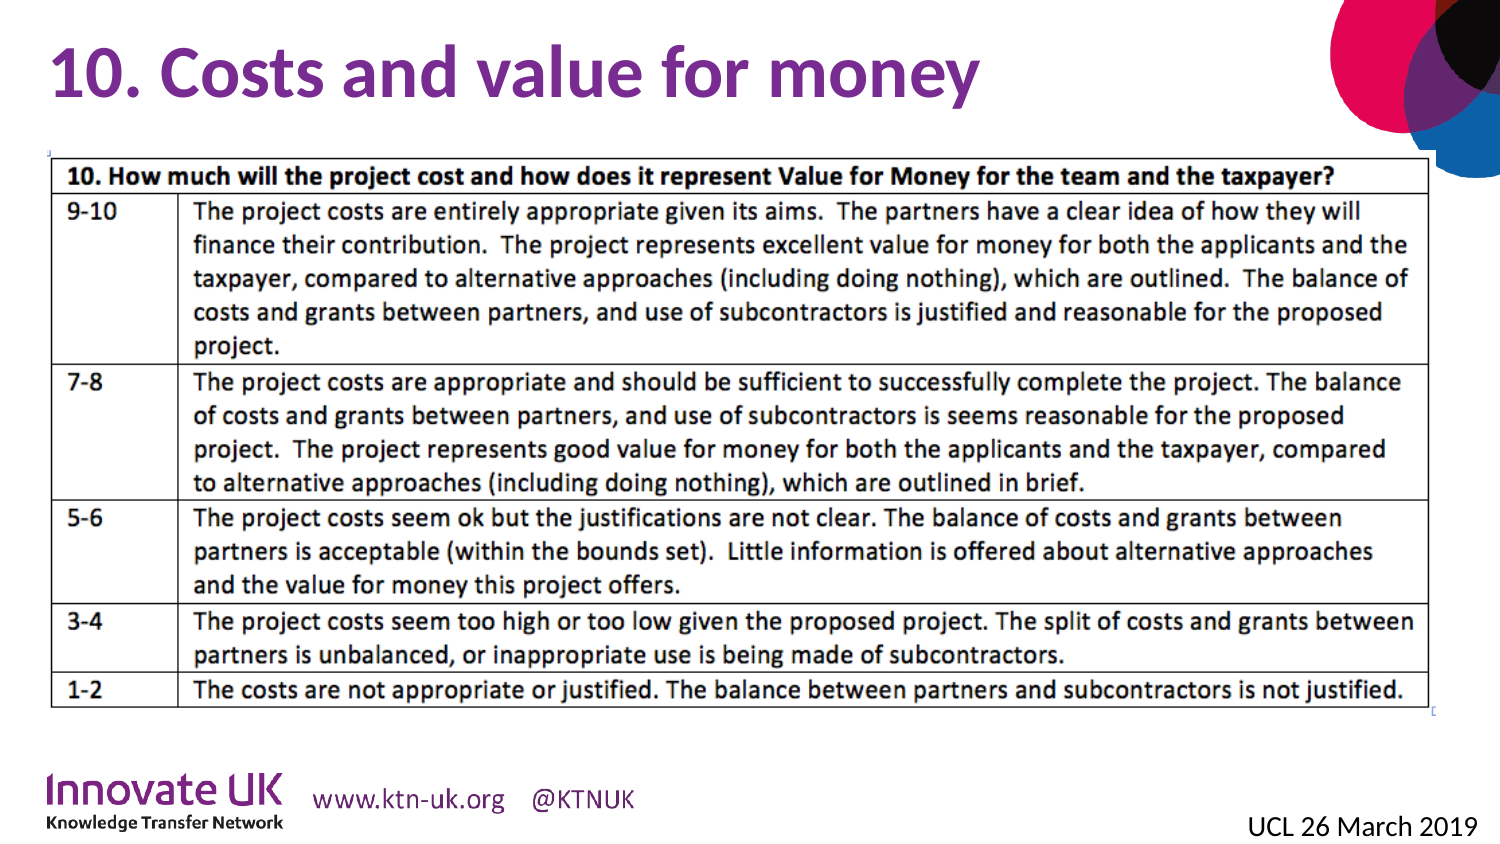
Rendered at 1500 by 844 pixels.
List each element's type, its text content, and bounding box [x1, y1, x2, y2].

title 10. Costs and value for money [47, 29, 1288, 101]
text_box UCL 26 March 2019 [733, 780, 1479, 844]
picture [47, 773, 634, 832]
picture [47, 0, 1500, 716]
